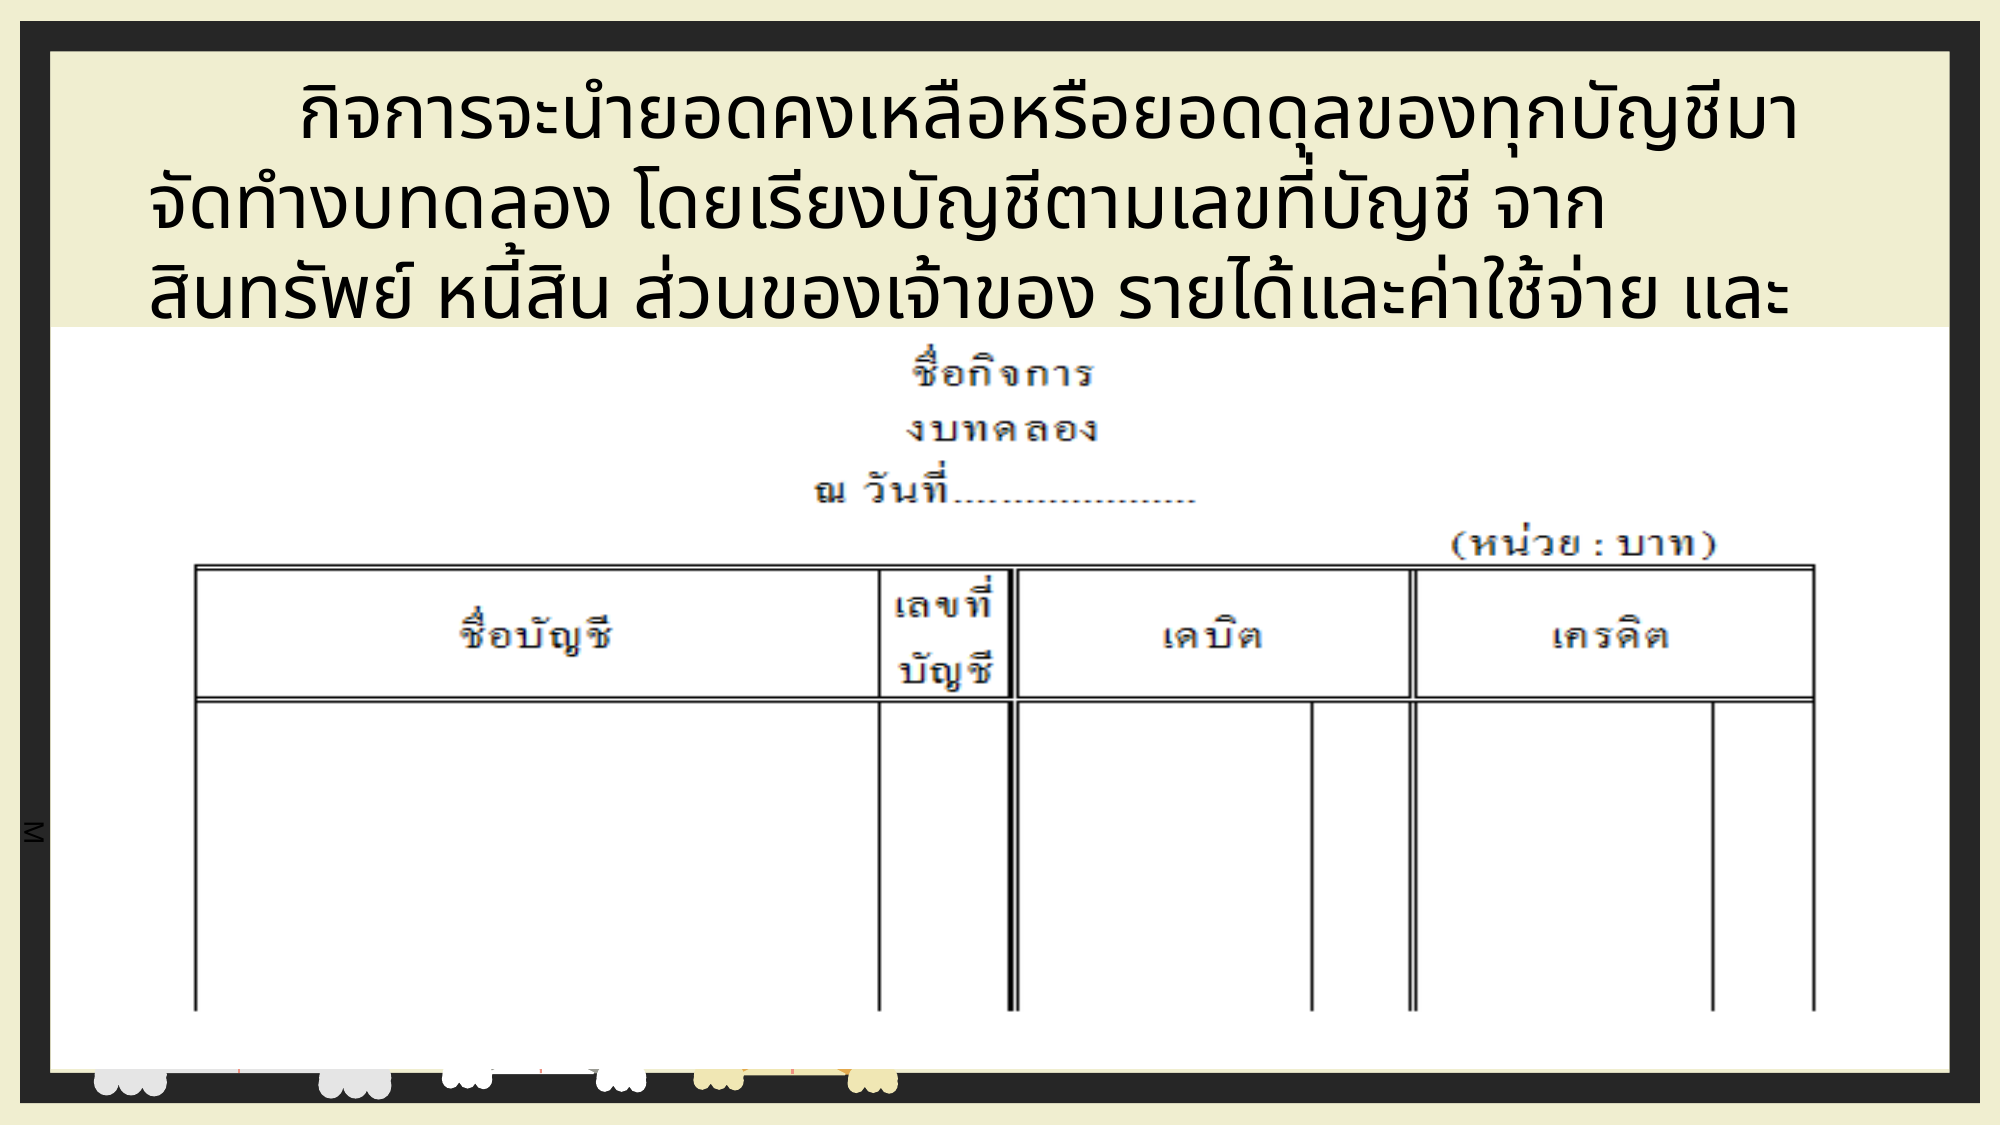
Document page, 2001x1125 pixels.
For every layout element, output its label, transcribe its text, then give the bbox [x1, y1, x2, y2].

picture [51, 327, 1949, 1069]
text_box กิจการจะนำยอดคงเหลือหรือยอดดุลของทุกบัญชีมาจัดทำงบทดลอง โดยเรียงบัญชีตามเลขที่บัญชี จากสินทรัพย์ หนี้สิน ส่วนของเจ้าของ รายได้และค่าใช้จ่าย และตรวจสอบผลรวมด้านเดบิตและเครดิต เพื่อให้มั่นใจว่าผลรวมทั้ง 2 ด้านนั้นเท่ากัน ตามรูปแบบต่อไปนี้ [133, 56, 1865, 327]
